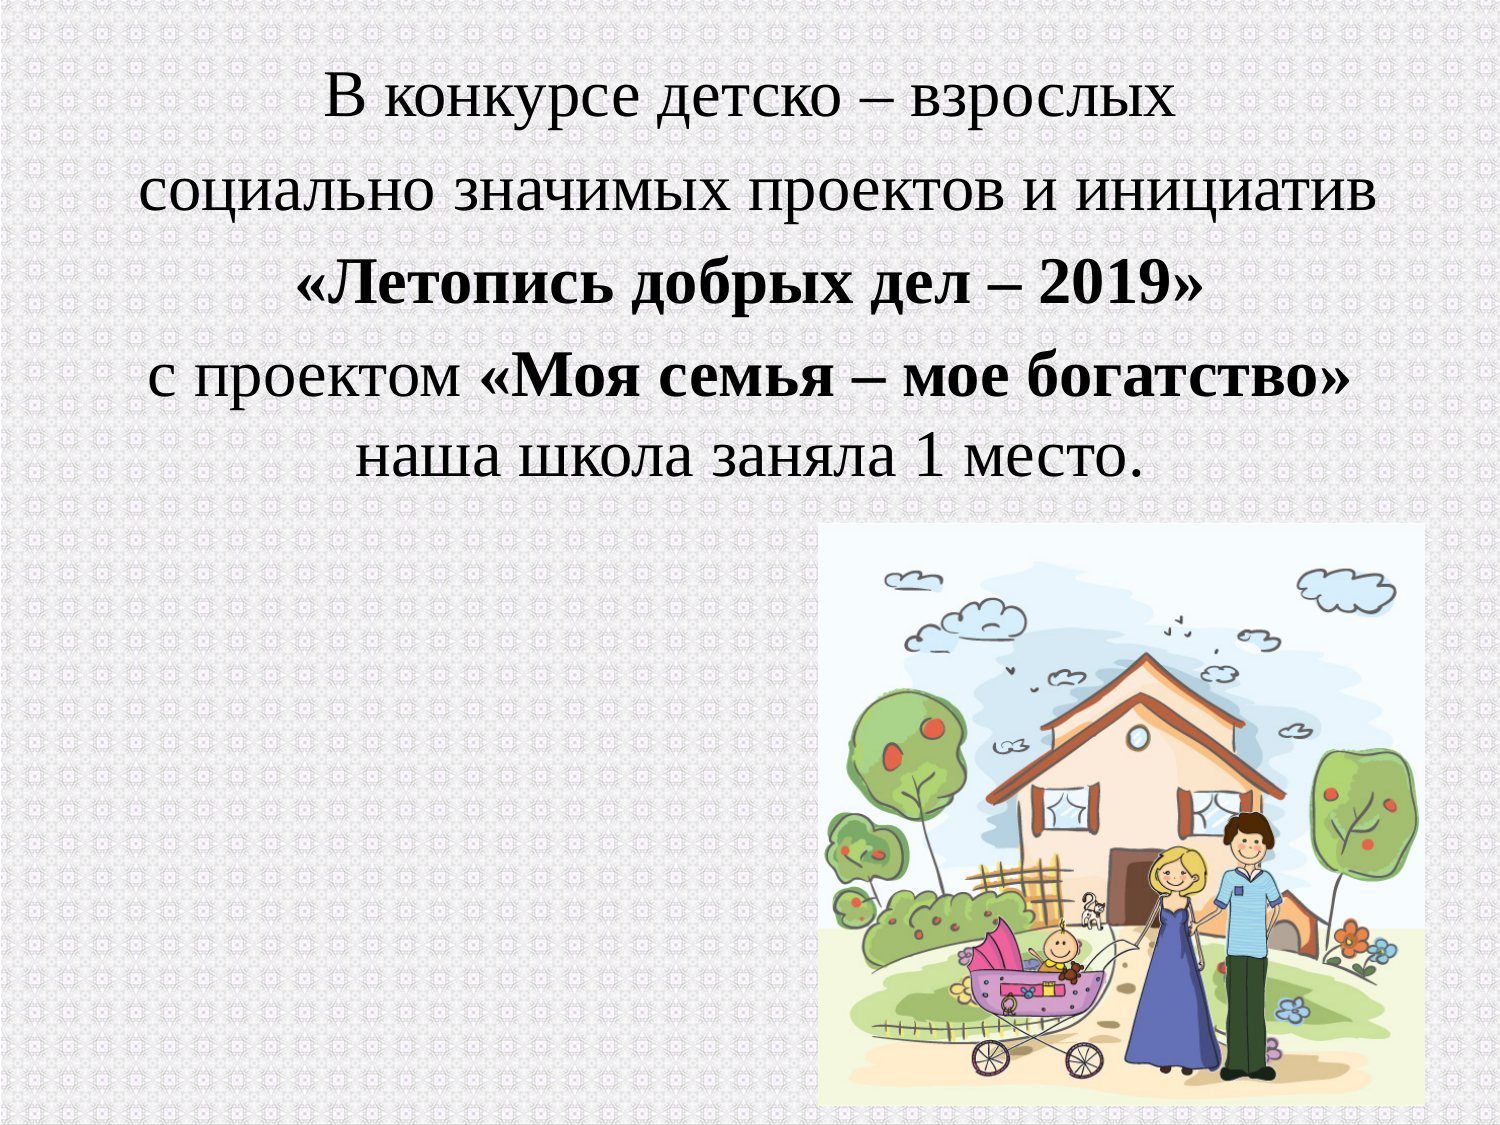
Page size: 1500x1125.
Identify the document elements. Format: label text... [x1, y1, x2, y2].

picture [0, 0, 1500, 1125]
list В конкурсе детско – взрослых социально значимых проектов и инициатив «Летопись добрых дел – 2019» с проектом «Моя семья – мое богатство» наша школа заняла 1 место. [76, 42, 1425, 1005]
